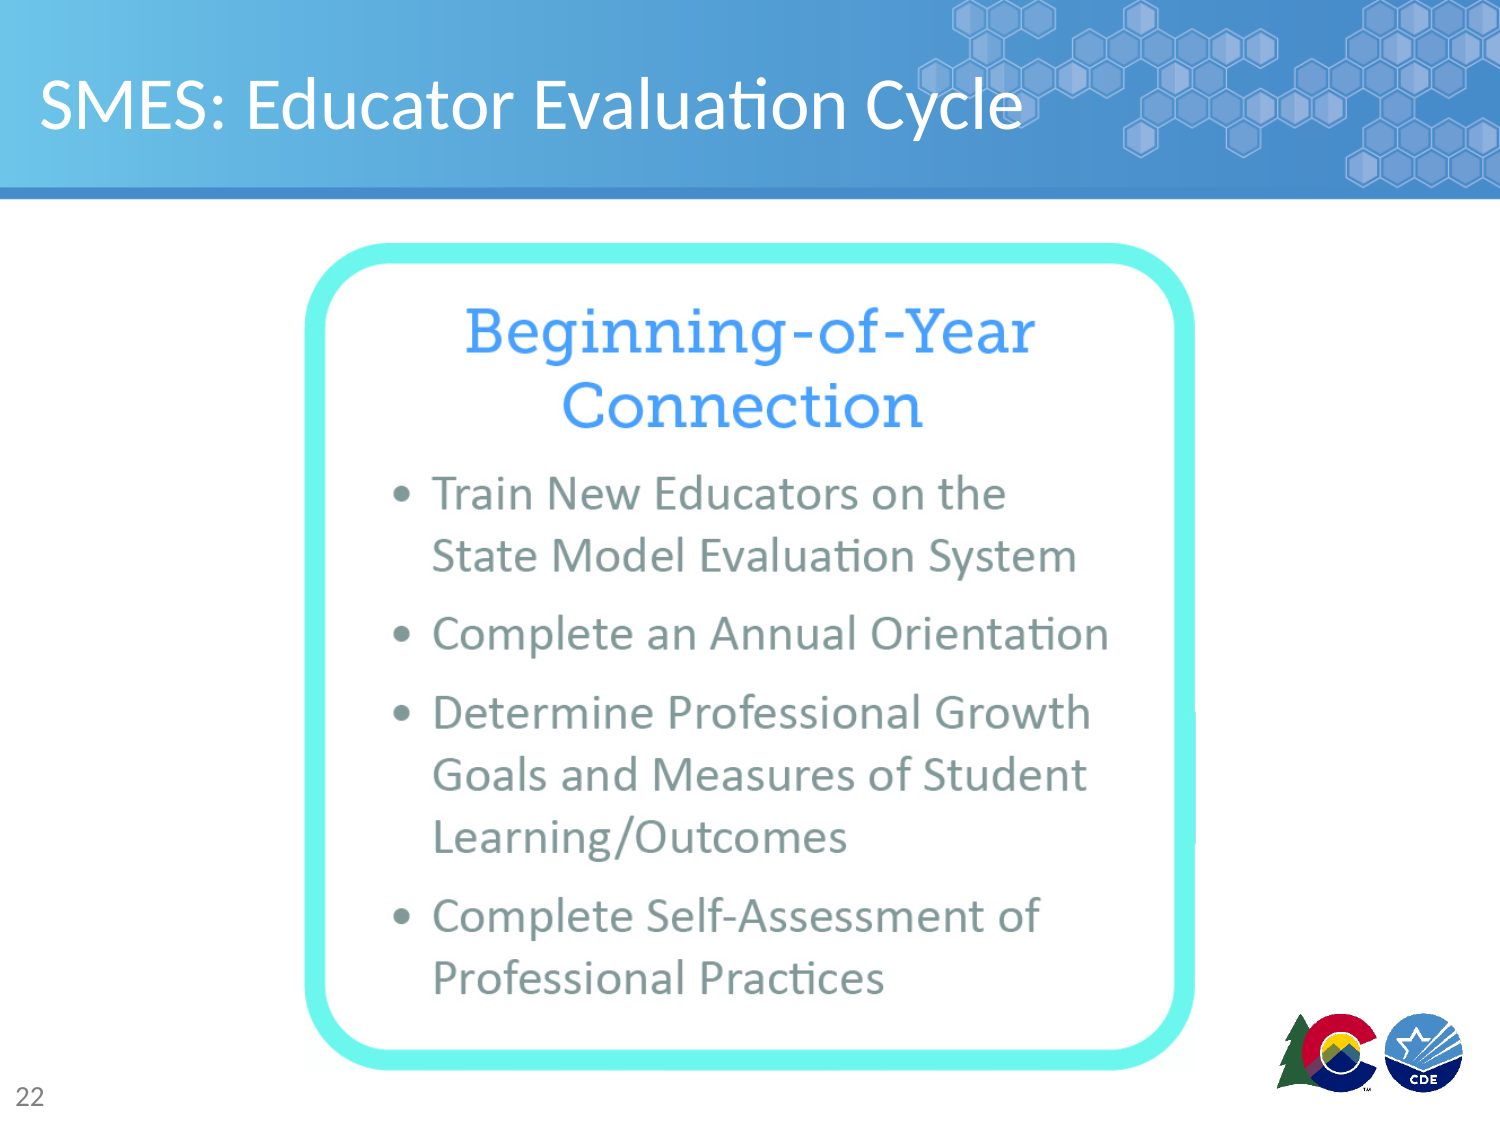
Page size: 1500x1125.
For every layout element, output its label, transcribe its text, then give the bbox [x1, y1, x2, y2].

picture [304, 243, 1196, 1071]
text_box SMES: Educator Evaluation Cycle [24, 47, 1065, 153]
picture [0, 0, 1500, 200]
picture [1275, 1012, 1463, 1093]
slide_number 22 [0, 1065, 338, 1125]
